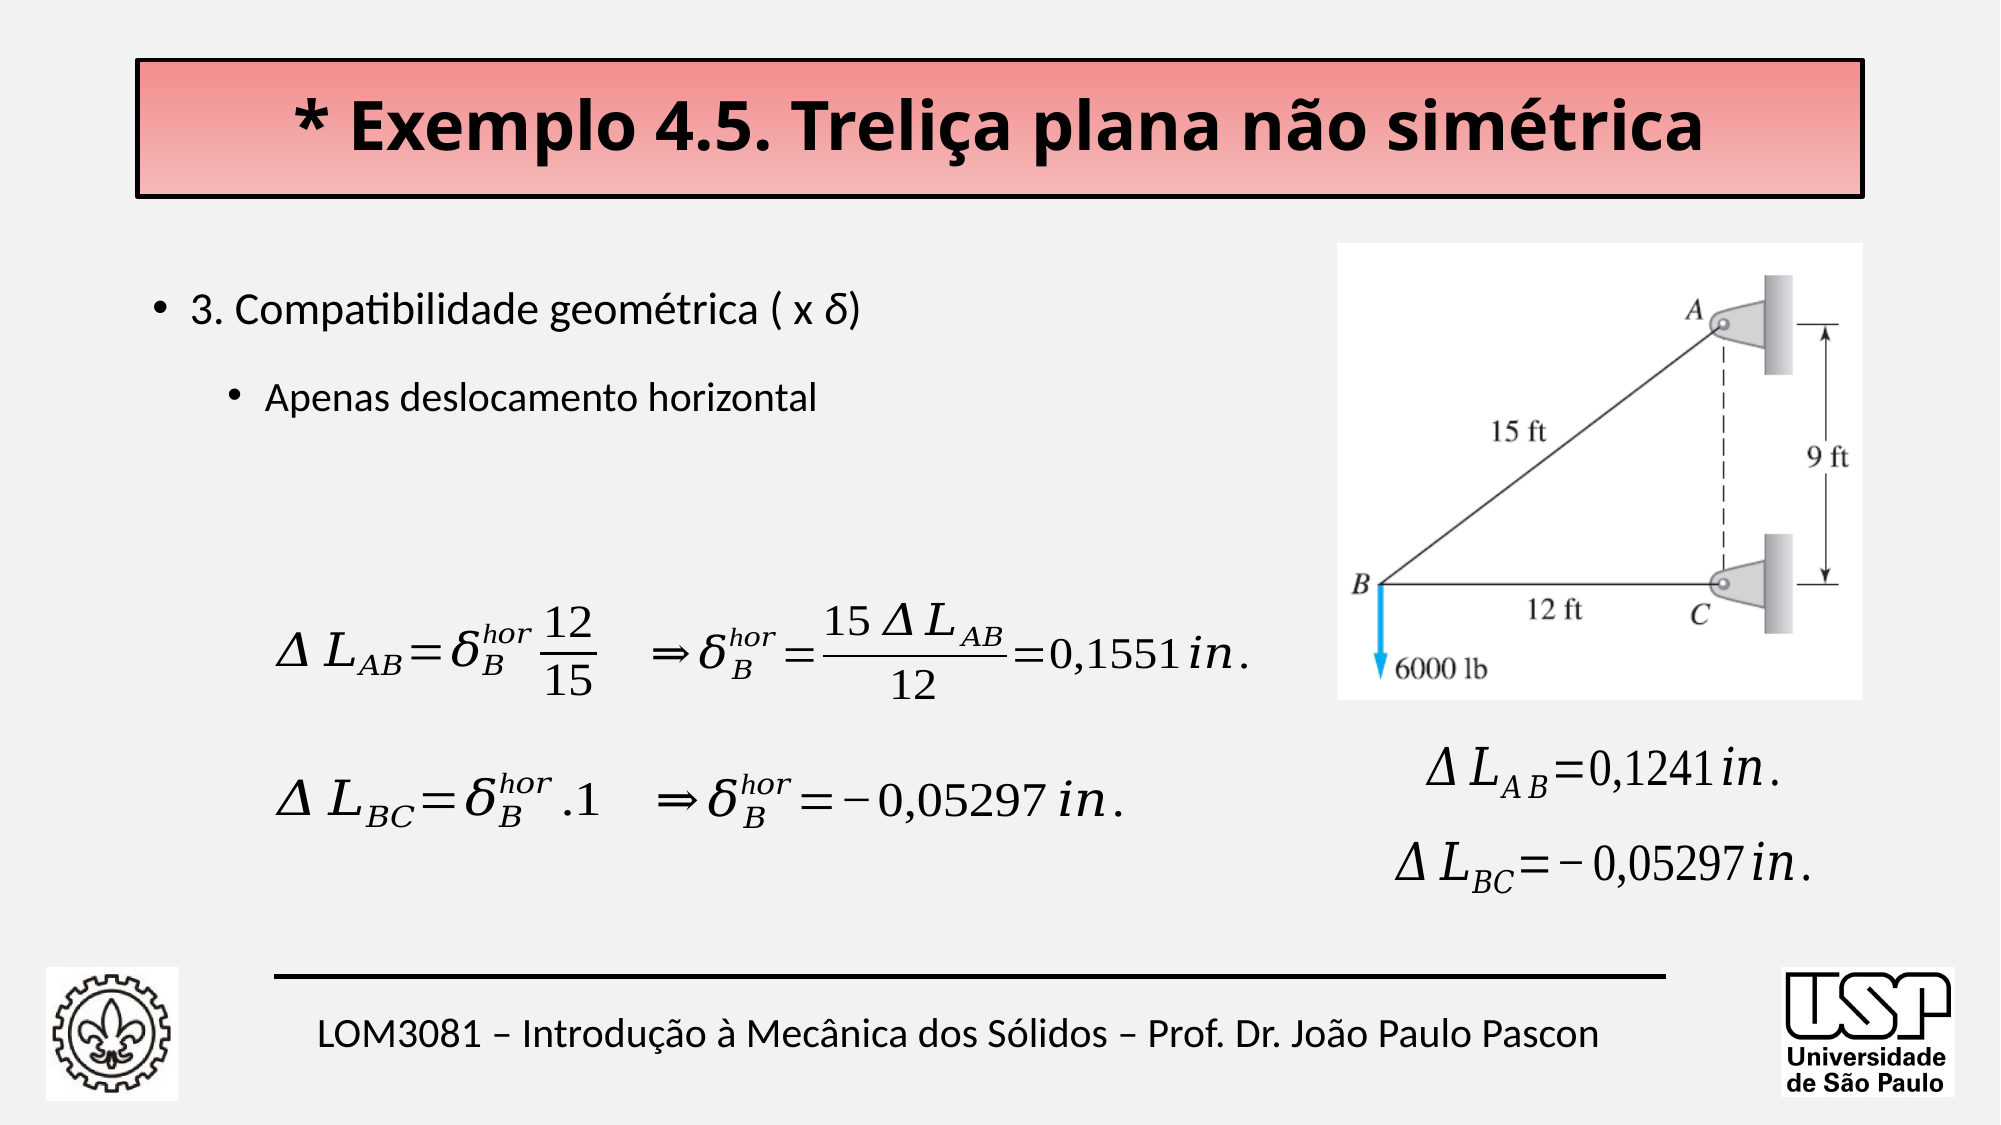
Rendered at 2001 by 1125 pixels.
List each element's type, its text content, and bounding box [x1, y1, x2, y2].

title * Exemplo 4.5. Treliça plana não simétrica [137, 59, 1863, 197]
text_box LOM3081 – Introdução à Mecânica dos Sólidos – Prof. Dr. João Paulo Pascon [202, 998, 1716, 1064]
picture [1337, 243, 1863, 700]
picture [1781, 967, 1955, 1097]
picture [45, 967, 179, 1101]
